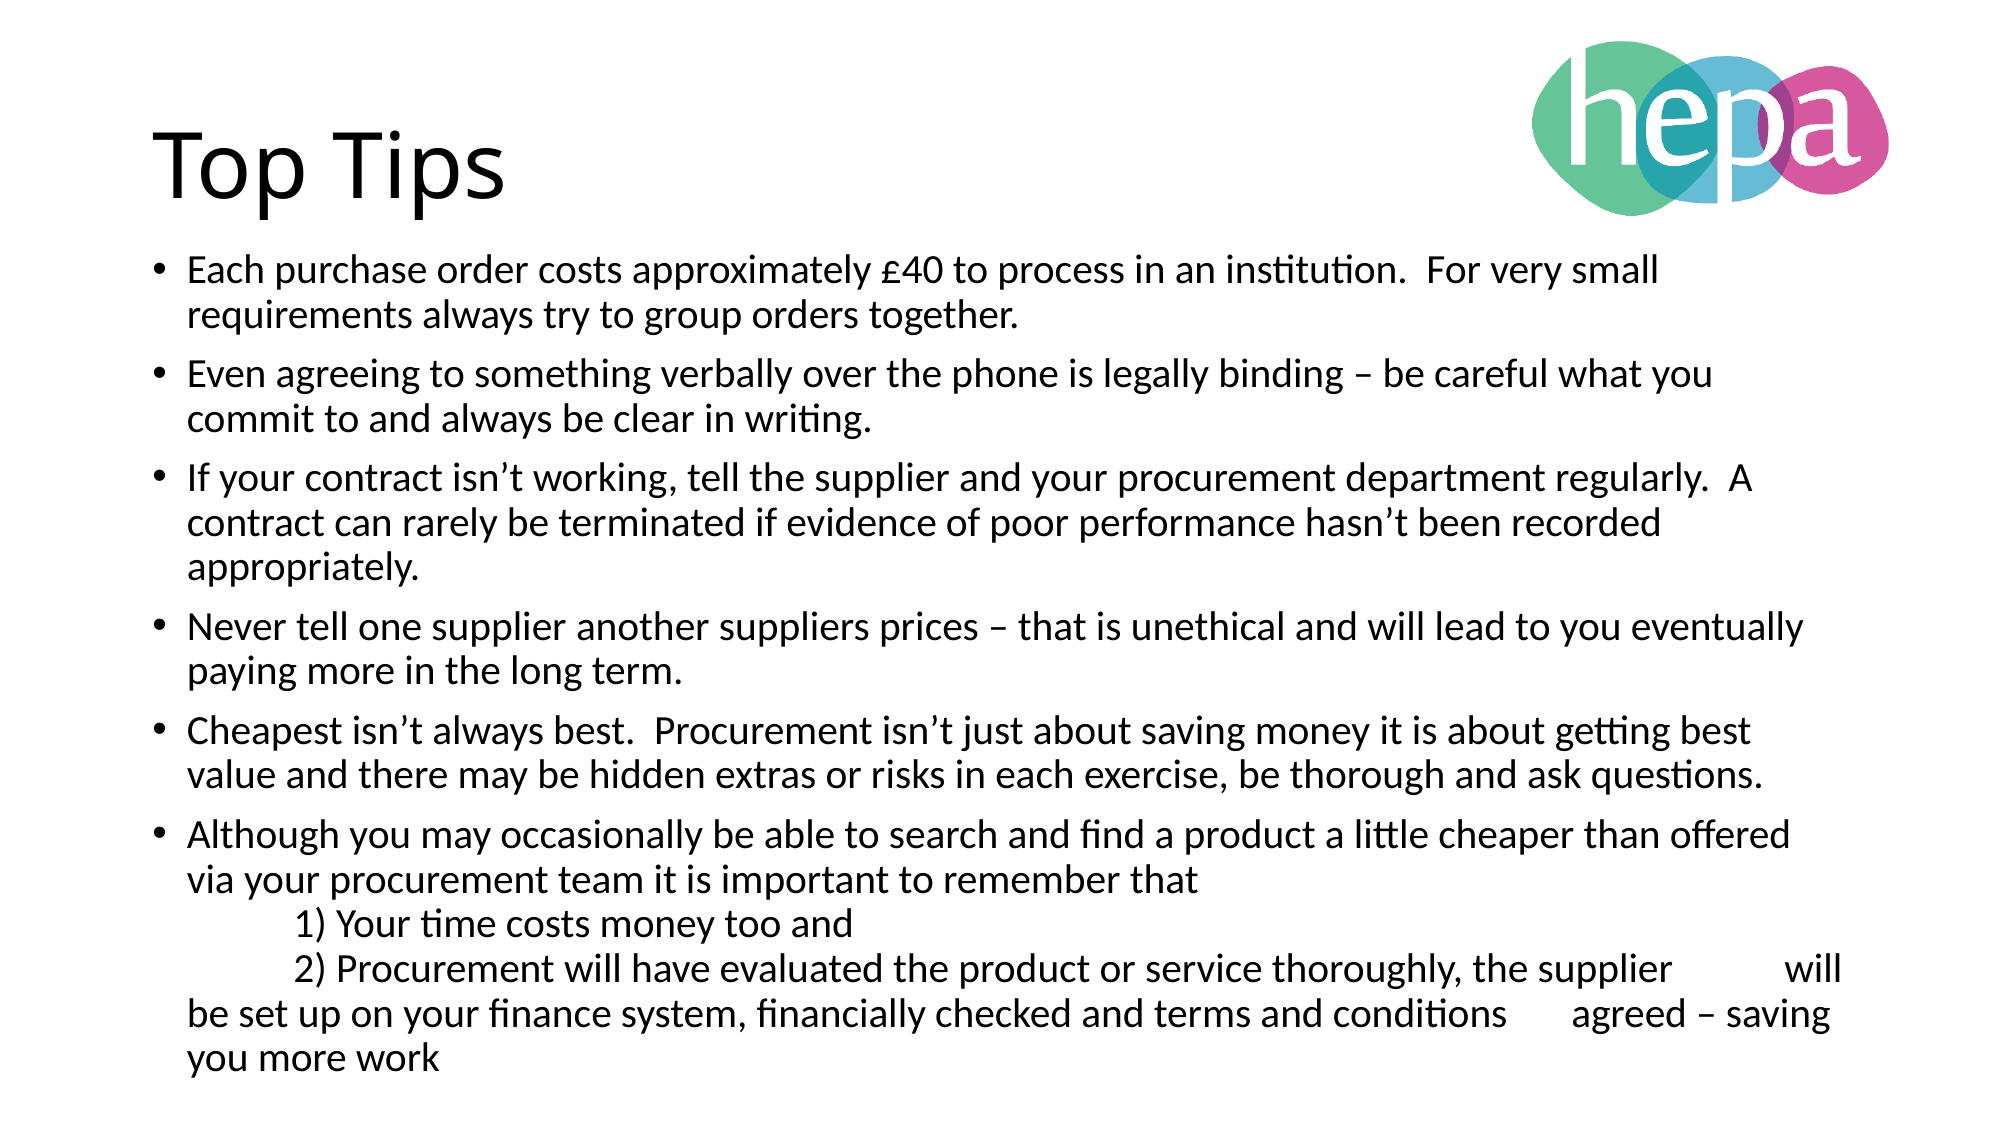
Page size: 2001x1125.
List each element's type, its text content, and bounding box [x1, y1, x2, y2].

picture [1529, 37, 1891, 219]
list Each purchase order costs approximately £40 to process in an institution. For very small requirements always try to group orders together. Even agreeing to something verbally over the phone is legally binding – be careful what you commit to and always be clear in writing. If your contract isn’t working, tell the supplier and your procurement department regularly. A contract can rarely be terminated if evidence of poor performance hasn’t been recorded appropriately. Never tell one supplier another suppliers prices – that is unethical and will lead to you eventually paying more in the long term. Cheapest isn’t always best. Procurement isn’t just about saving money it is about getting best value and there may be hidden extras or risks in each exercise, be thorough and ask questions. Although you may occasionally be able to search and find a product a little cheaper than offered via your procurement team it is important to remember that 1) Your time costs money too and 2) Procurement will have evaluated the product or service thoroughly, the supplier will be set up on your finance system, financially checked and terms and conditions agreed – saving you more work [137, 240, 1863, 1091]
title Top Tips [137, 59, 1863, 240]
